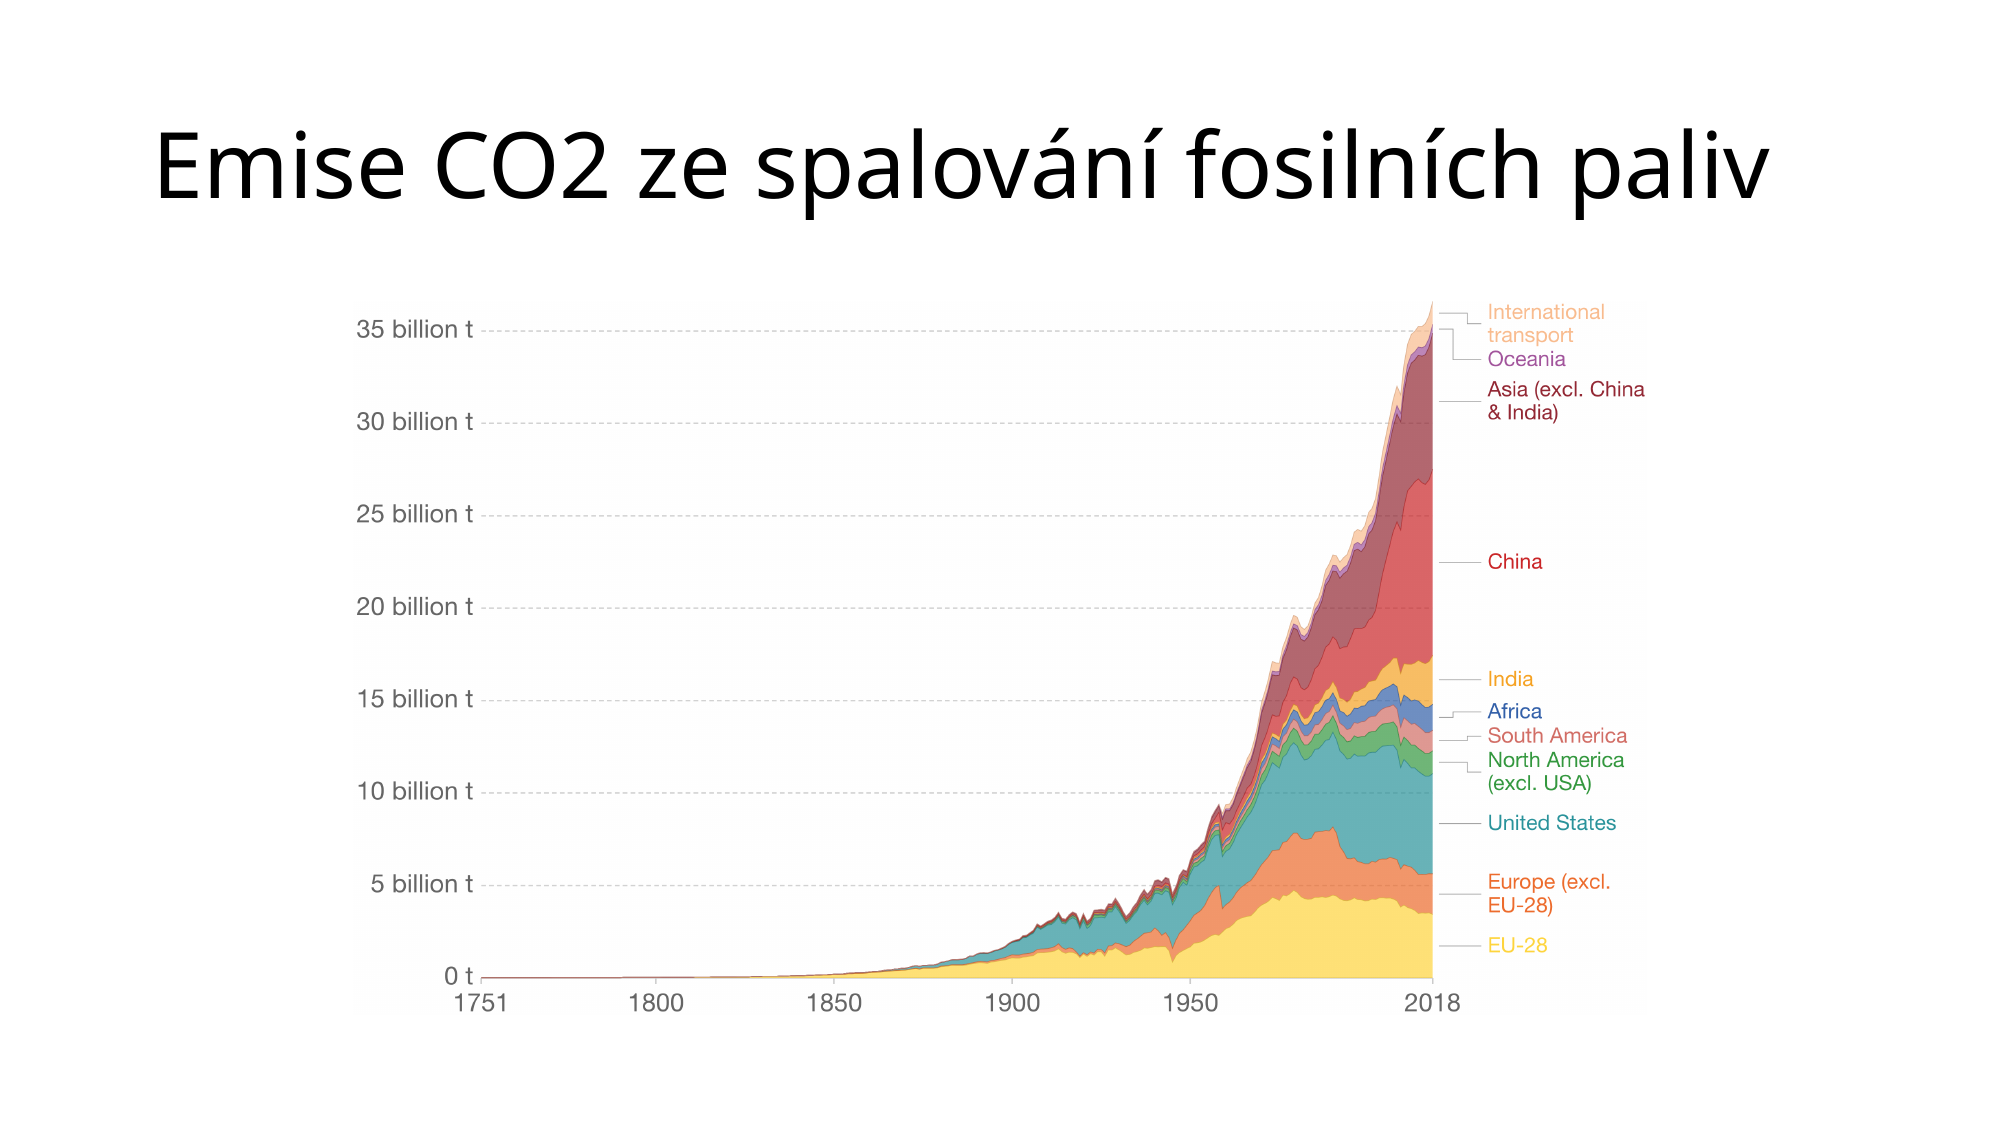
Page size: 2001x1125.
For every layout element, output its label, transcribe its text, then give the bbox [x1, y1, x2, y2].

title Emise CO2 ze spalování fosilních paliv [137, 59, 1863, 278]
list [353, 301, 1647, 1015]
